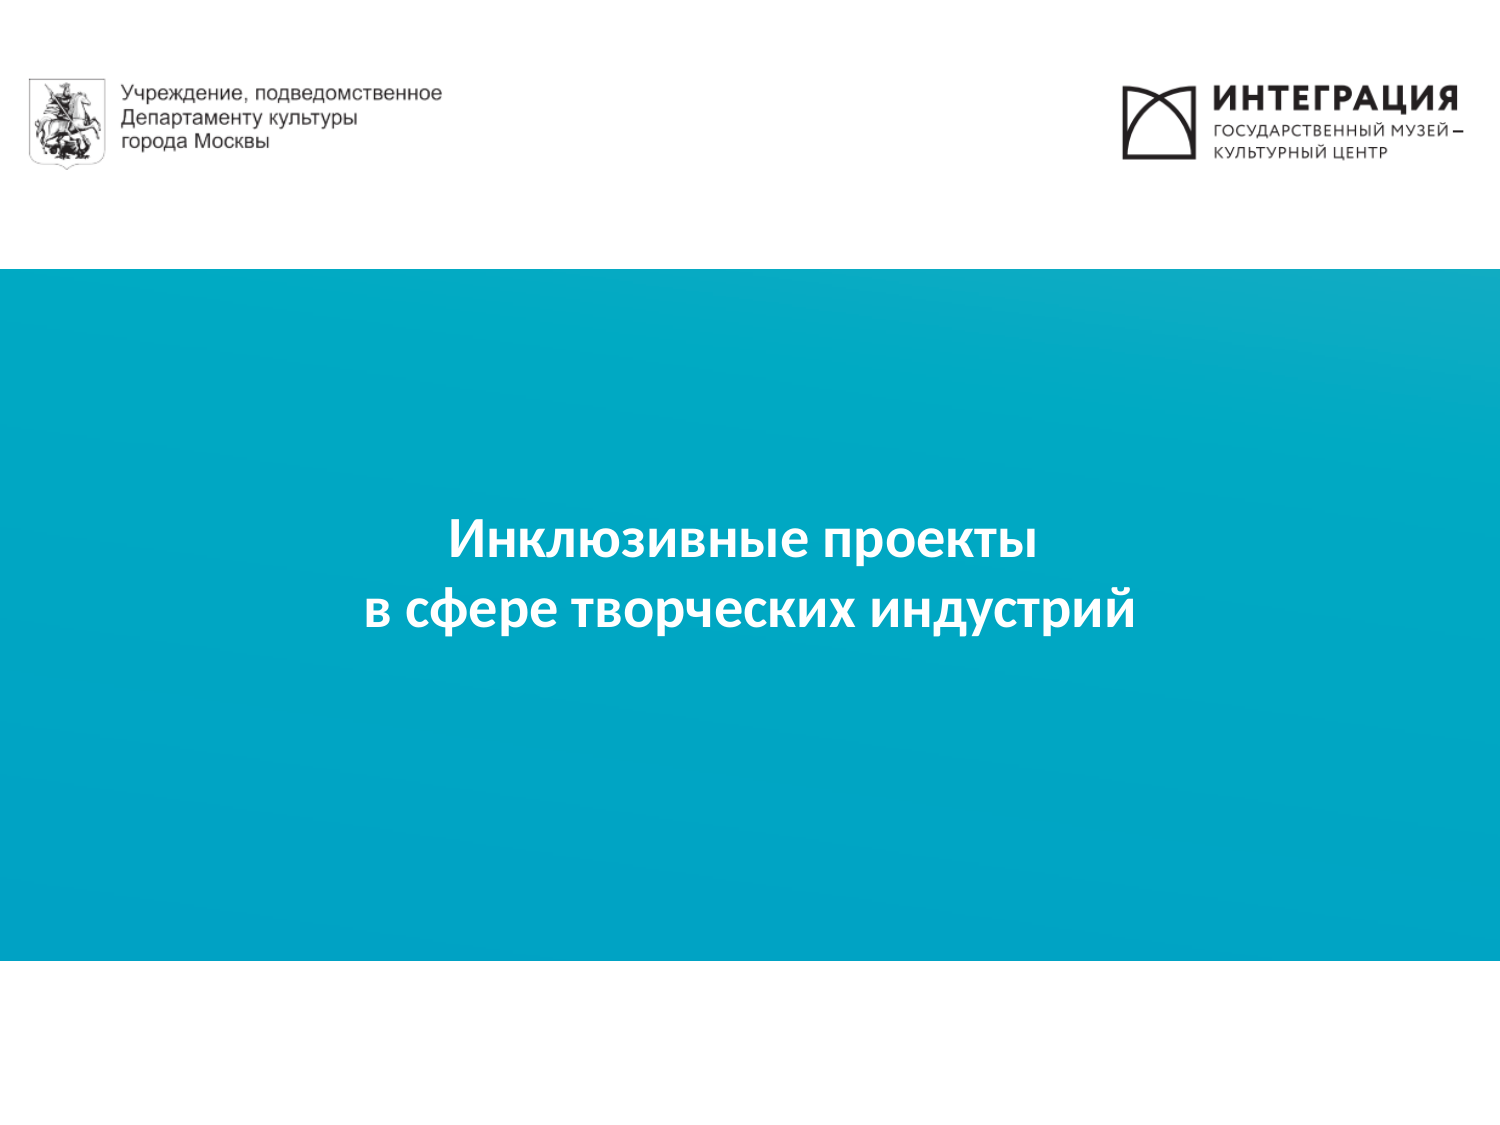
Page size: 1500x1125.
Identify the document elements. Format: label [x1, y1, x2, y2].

picture [0, 269, 1500, 962]
picture [0, 34, 466, 200]
picture [1089, 46, 1489, 258]
